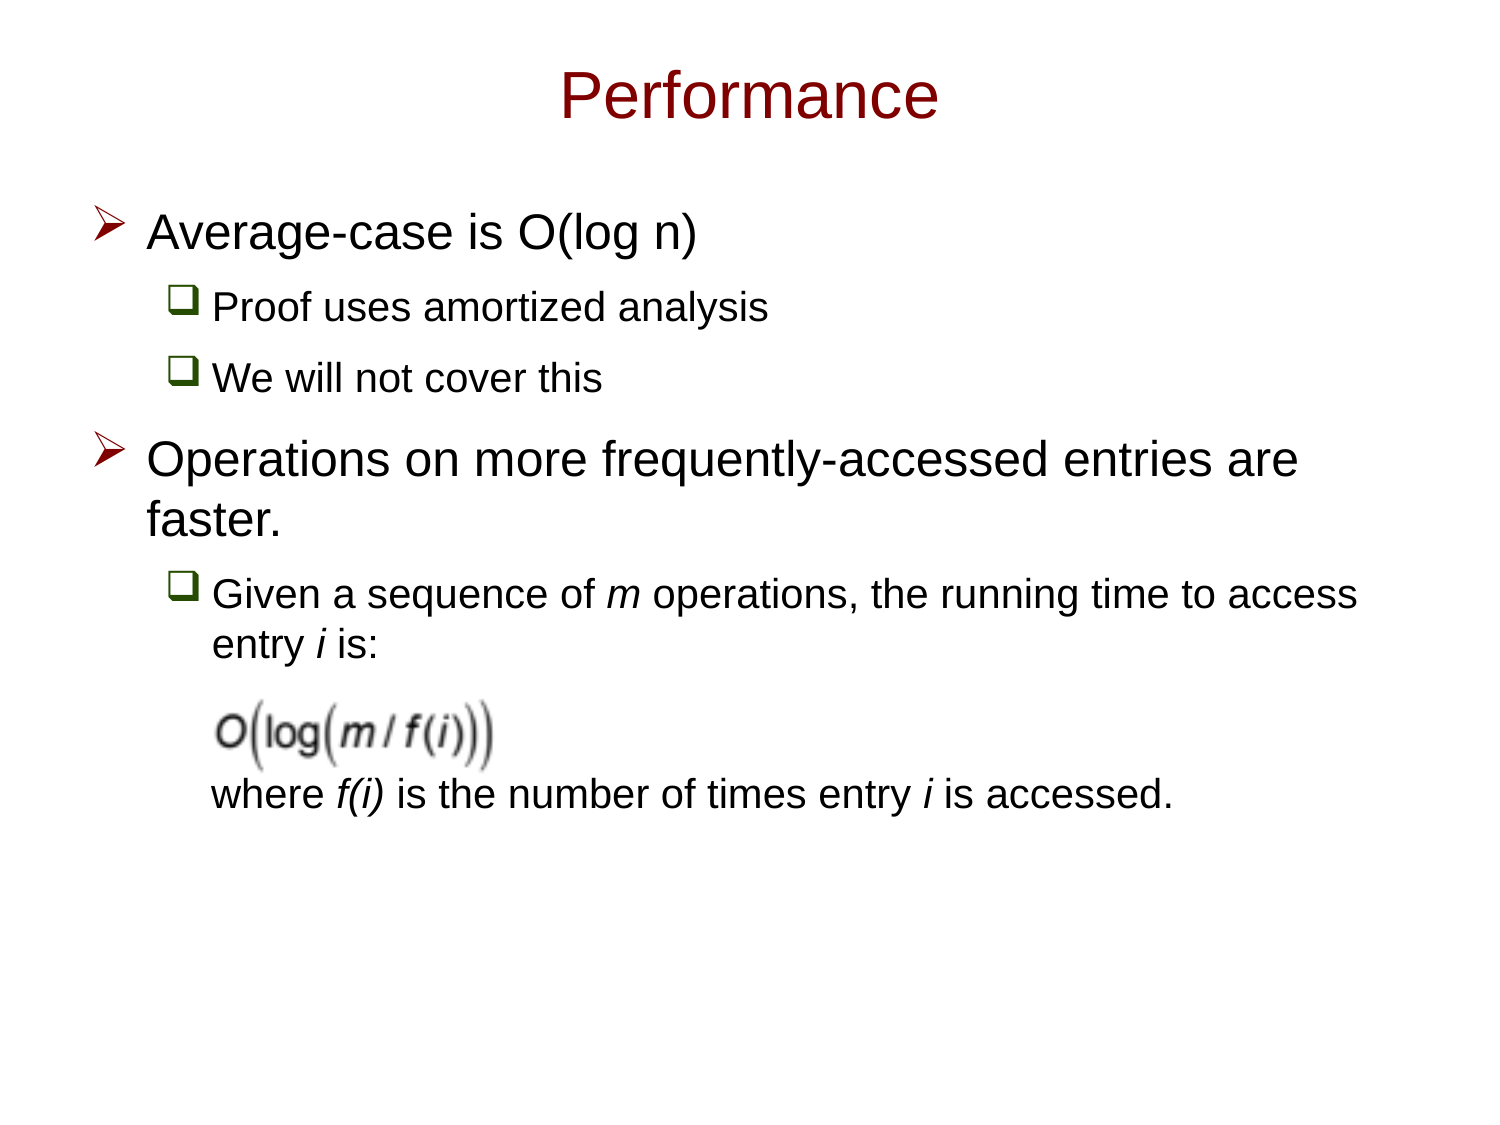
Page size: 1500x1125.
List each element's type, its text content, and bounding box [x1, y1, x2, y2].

title Performance [74, 44, 1426, 139]
list Average-case is O(log n) Proof uses amortized analysis We will not cover this Operations on more frequently-accessed entries are faster. Given a sequence of m operations, the running time to access entry i is: where f(i) is the number of times entry i is accessed. [74, 191, 1426, 1006]
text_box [209, 692, 496, 777]
